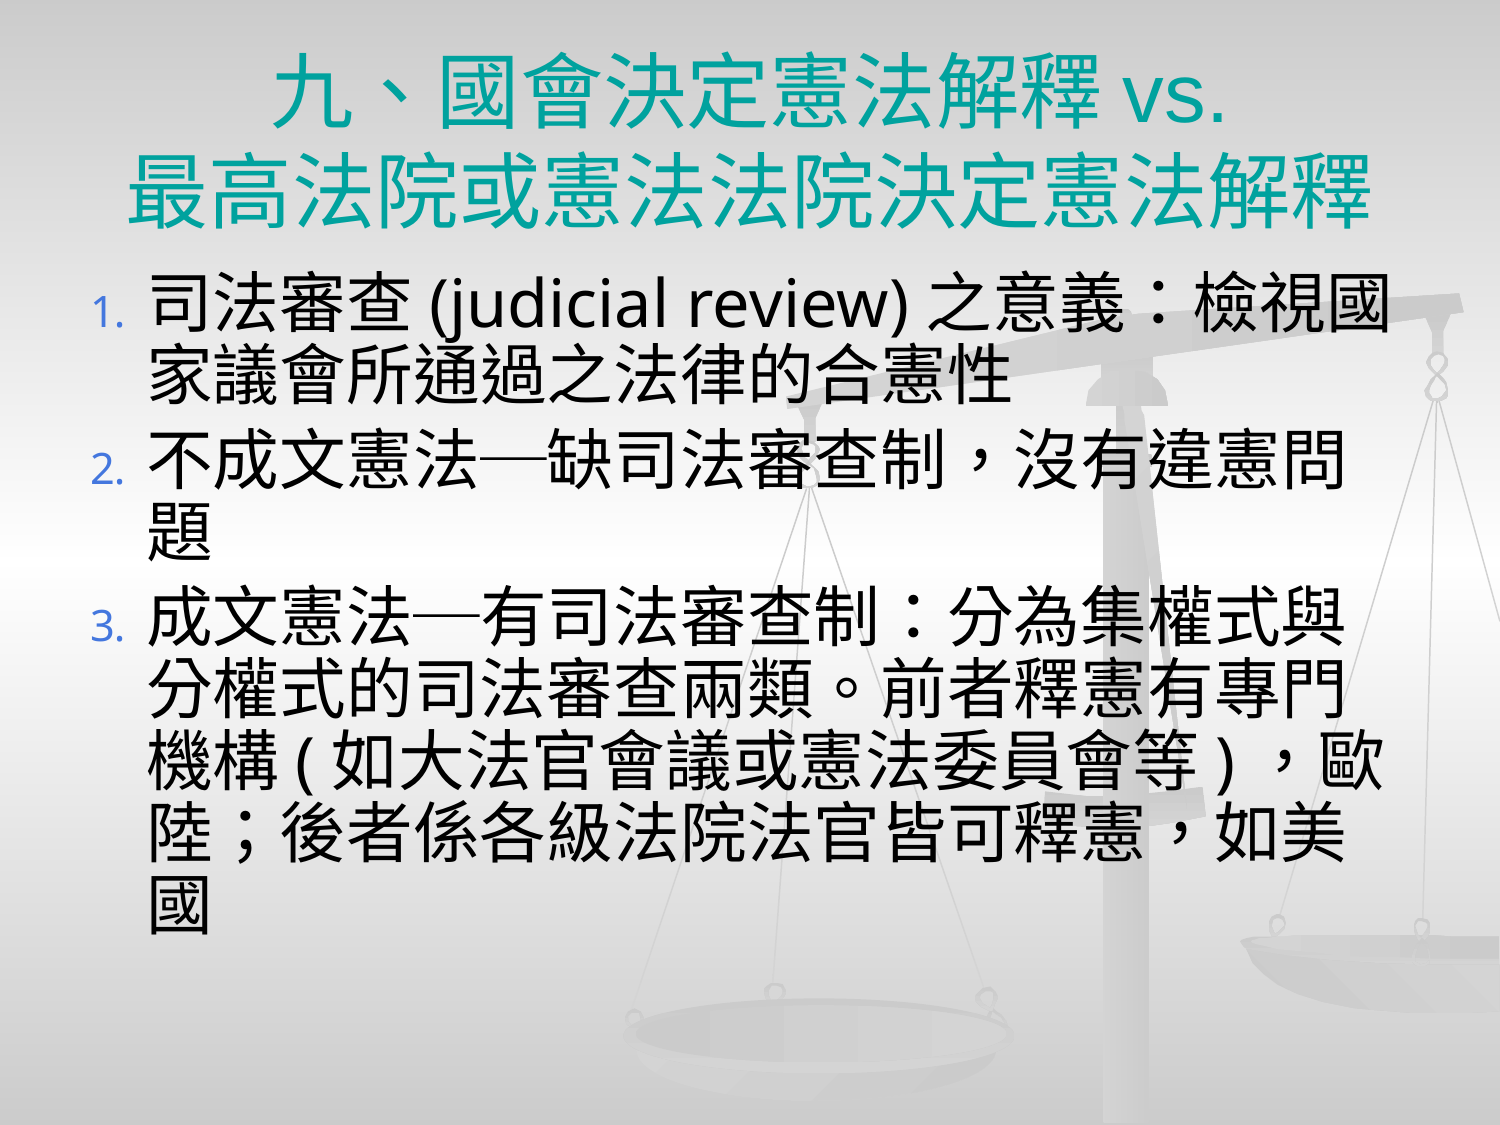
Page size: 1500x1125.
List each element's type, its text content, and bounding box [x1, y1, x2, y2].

list 司法審查(judicial review)之意義：檢視國家議會所通過之法律的合憲性 不成文憲法─缺司法審查制，沒有違憲問題 成文憲法─有司法審查制：分為集權式與分權式的司法審查兩類。前者釋憲有專門機構(如大法官會議或憲法委員會等)，歐陸；後者係各級法院法官皆可釋憲，如美國 [74, 262, 1426, 1006]
title 九、國會決定憲法解釋vs. 最高法院或憲法法院決定憲法解釋 [74, 45, 1426, 234]
